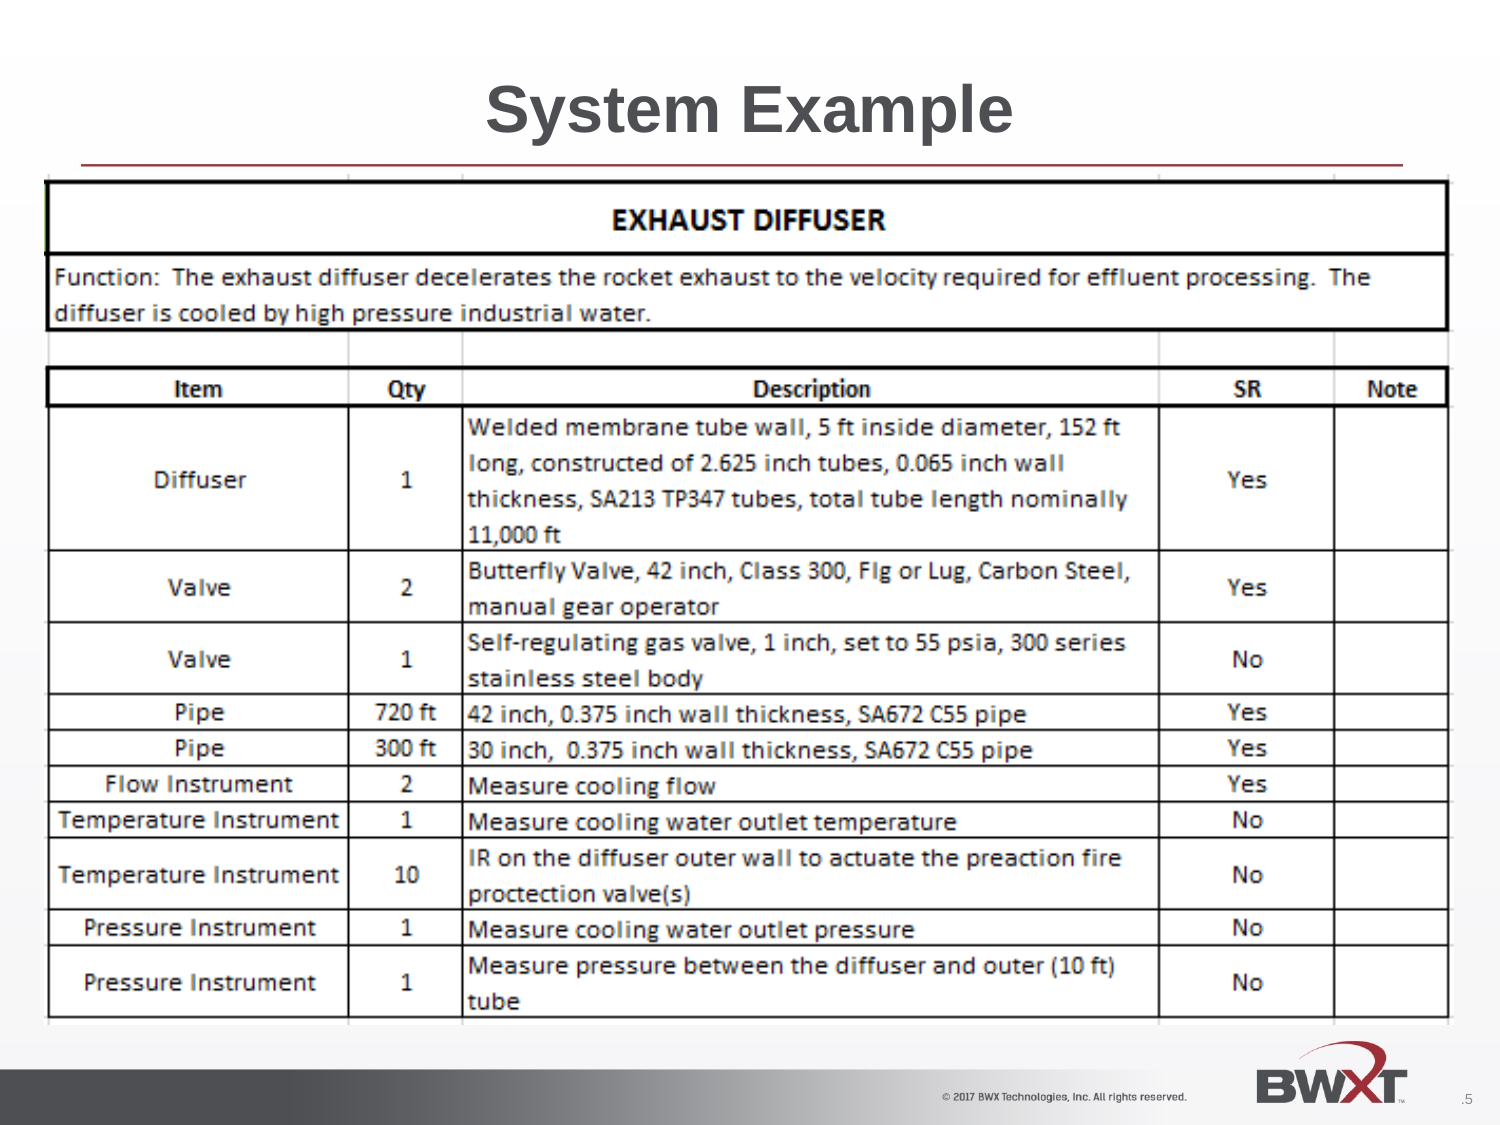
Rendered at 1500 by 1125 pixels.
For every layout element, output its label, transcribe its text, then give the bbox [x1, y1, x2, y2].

picture [0, 0, 1500, 1125]
title System Example [75, 12, 1425, 173]
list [44, 174, 1454, 1026]
